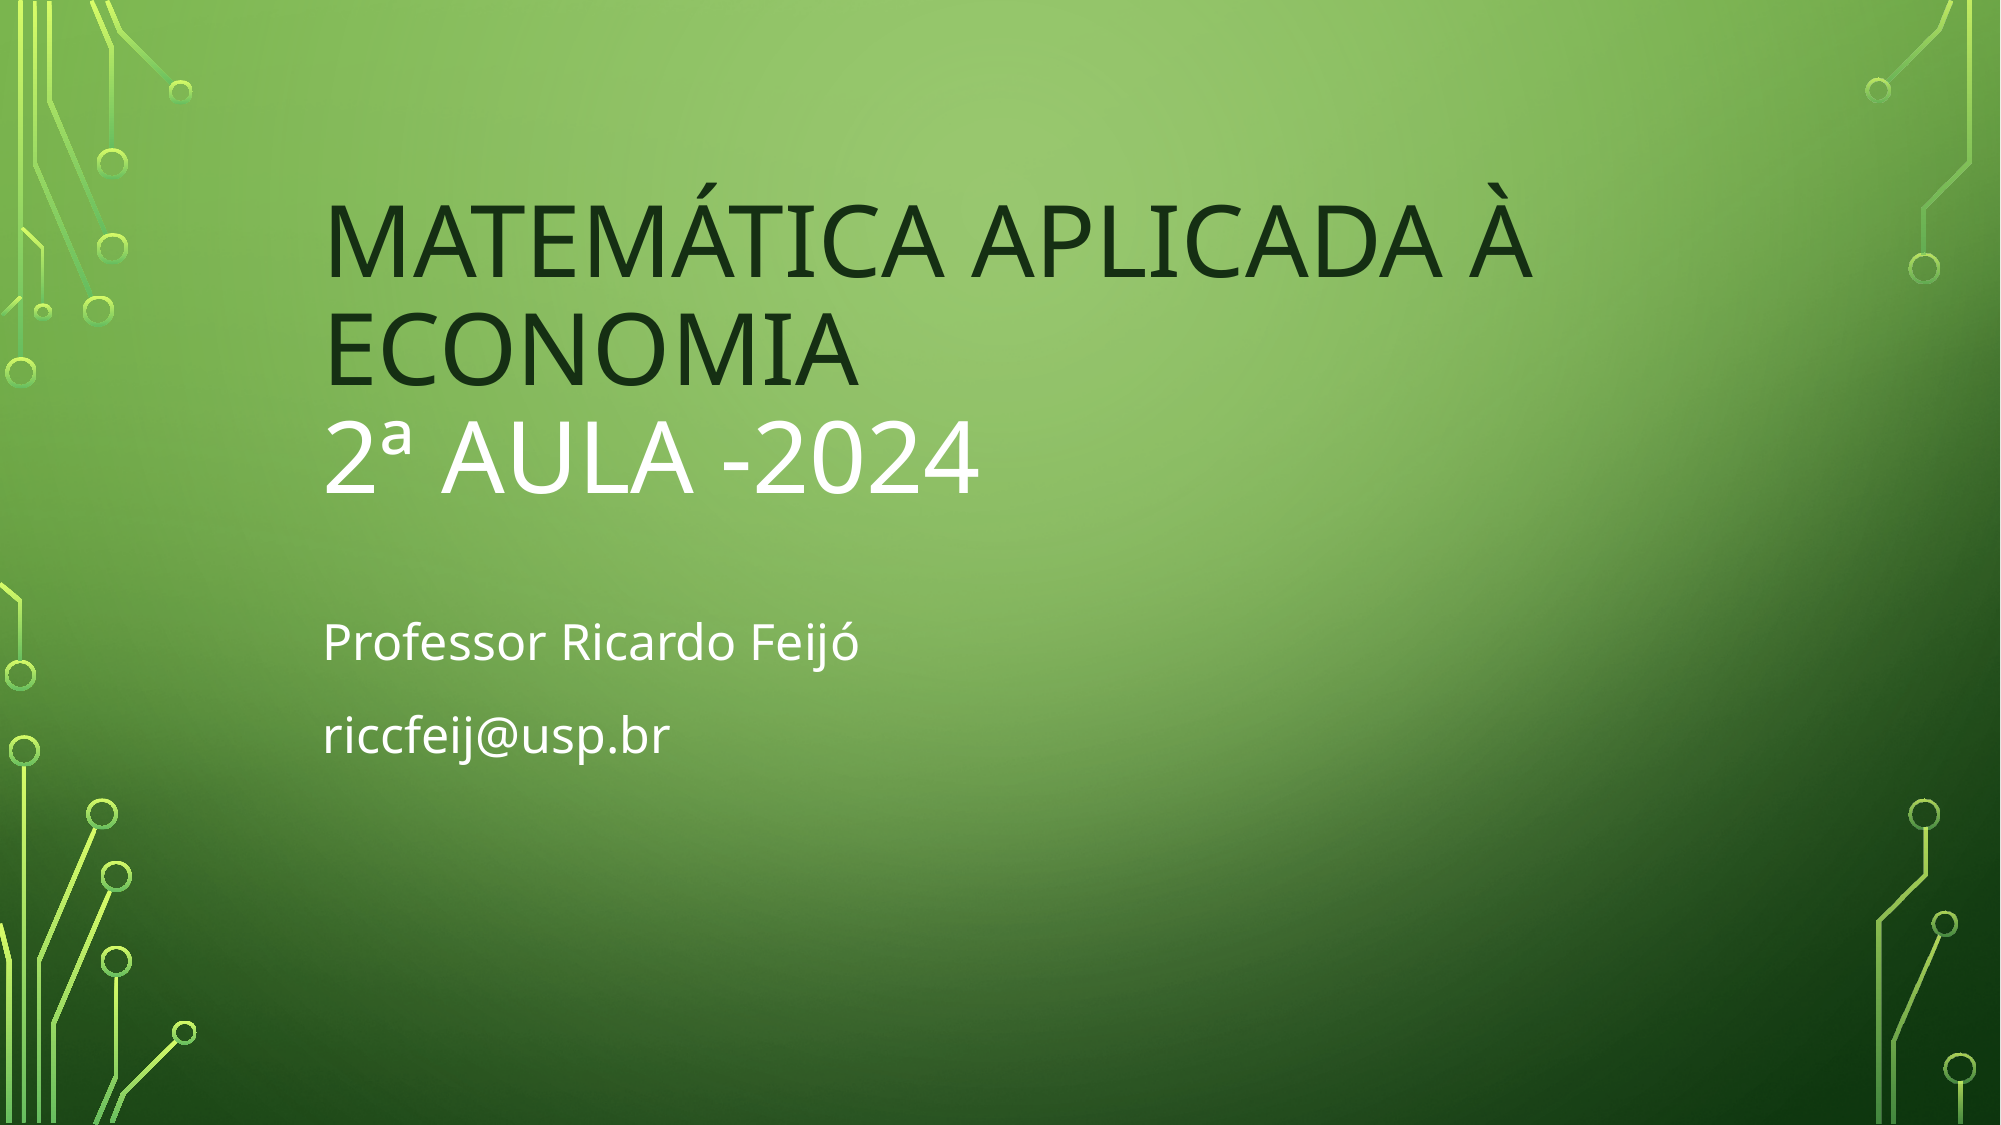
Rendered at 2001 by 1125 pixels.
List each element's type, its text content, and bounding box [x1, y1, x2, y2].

text_box Matemática aplicada À Economia 2ª aula -2024 [307, 184, 1750, 576]
text_box Professor Ricardo Feijó riccfeij@usp.br [307, 590, 1750, 863]
